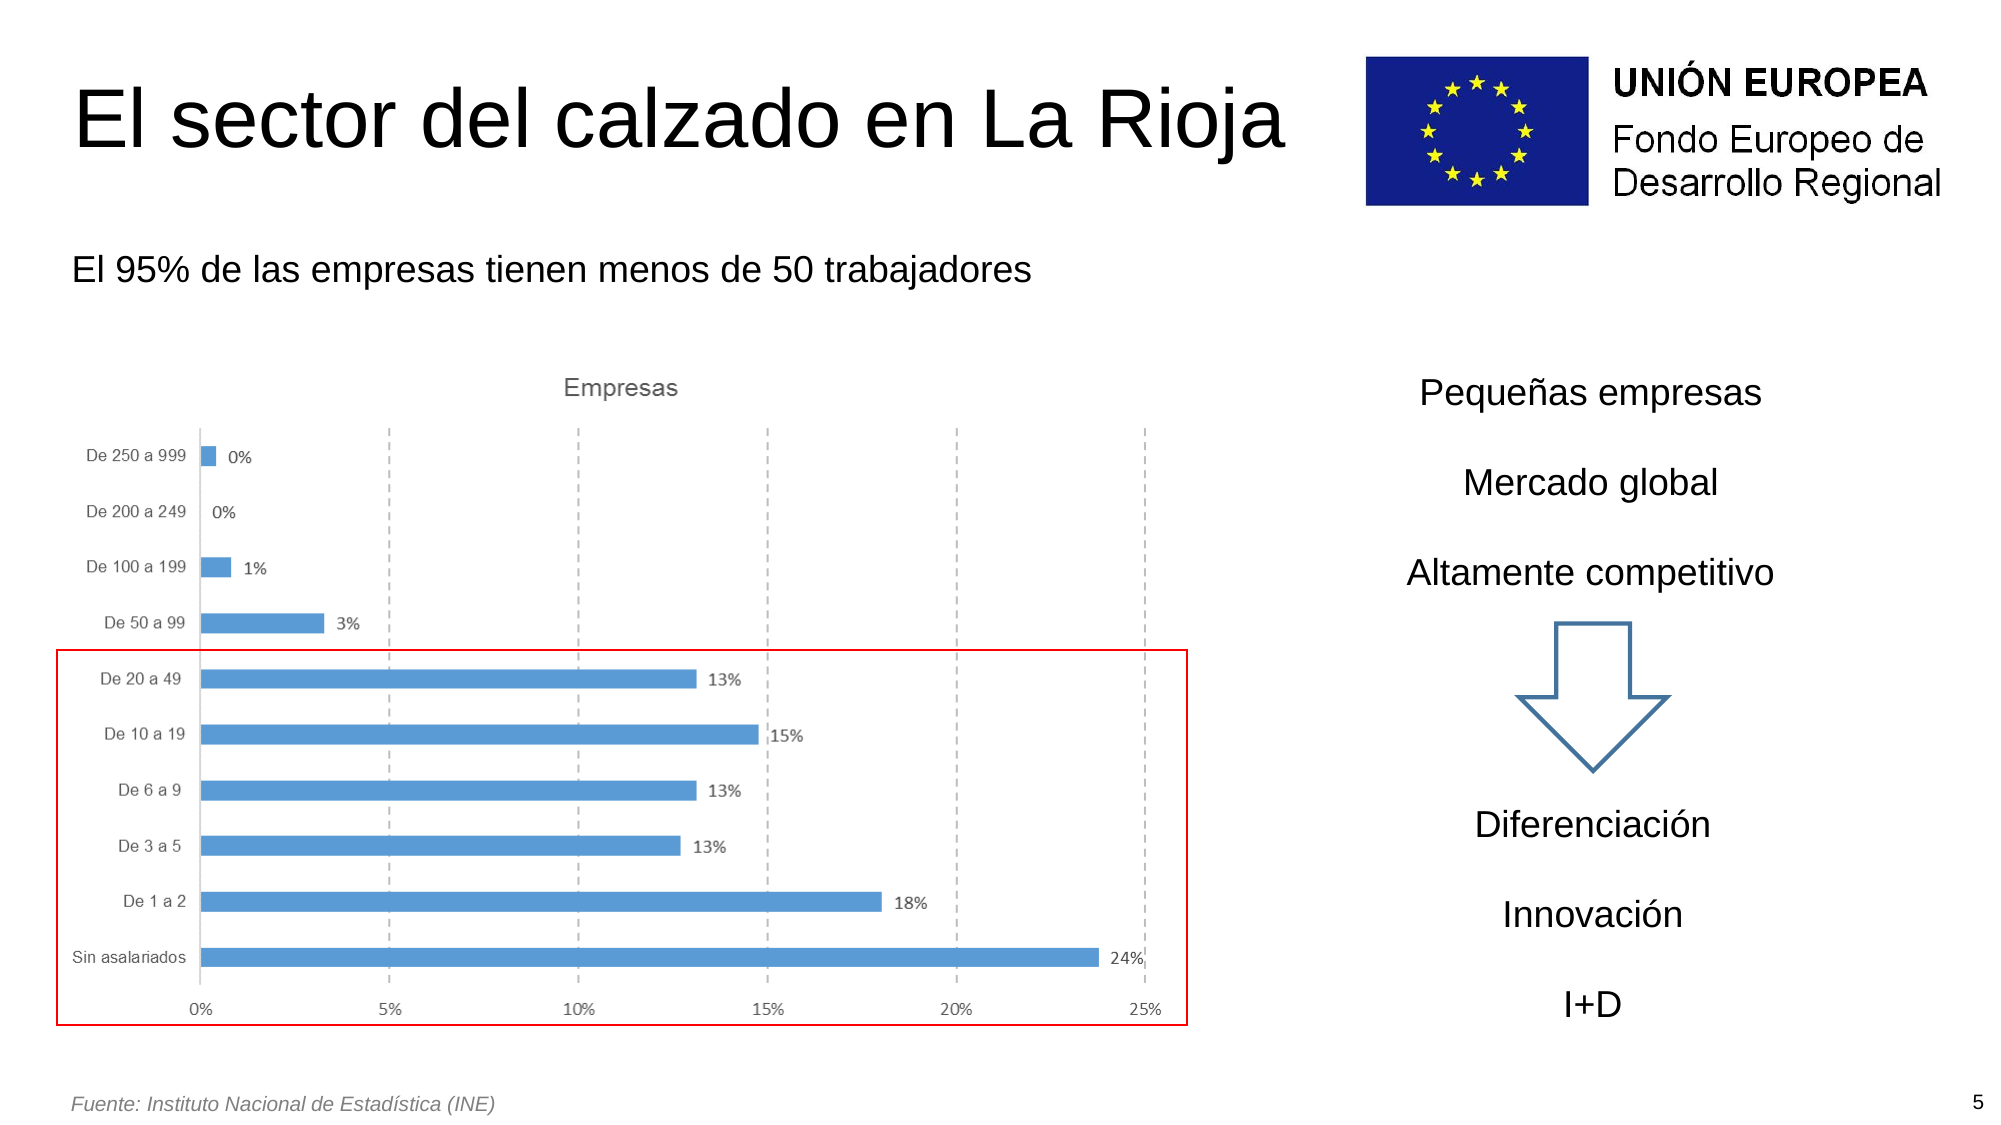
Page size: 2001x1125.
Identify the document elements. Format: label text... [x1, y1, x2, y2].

text_box El sector del calzado en La Rioja [58, 56, 1329, 172]
text_box Fuente: Instituto Nacional de Estadística (INE) [55, 1083, 529, 1124]
text_box Pequeñas empresas Mercado global Altamente competitivo [1235, 360, 1947, 601]
text_box El 95% de las empresas tienen menos de 50 trabajadores [56, 237, 1947, 298]
text_box Diferenciación Innovación I+D [1237, 792, 1949, 1032]
text_box 5 [1939, 1081, 1999, 1122]
picture [59, 358, 1185, 1034]
picture [1363, 53, 1947, 208]
text_box [1516, 622, 1670, 773]
